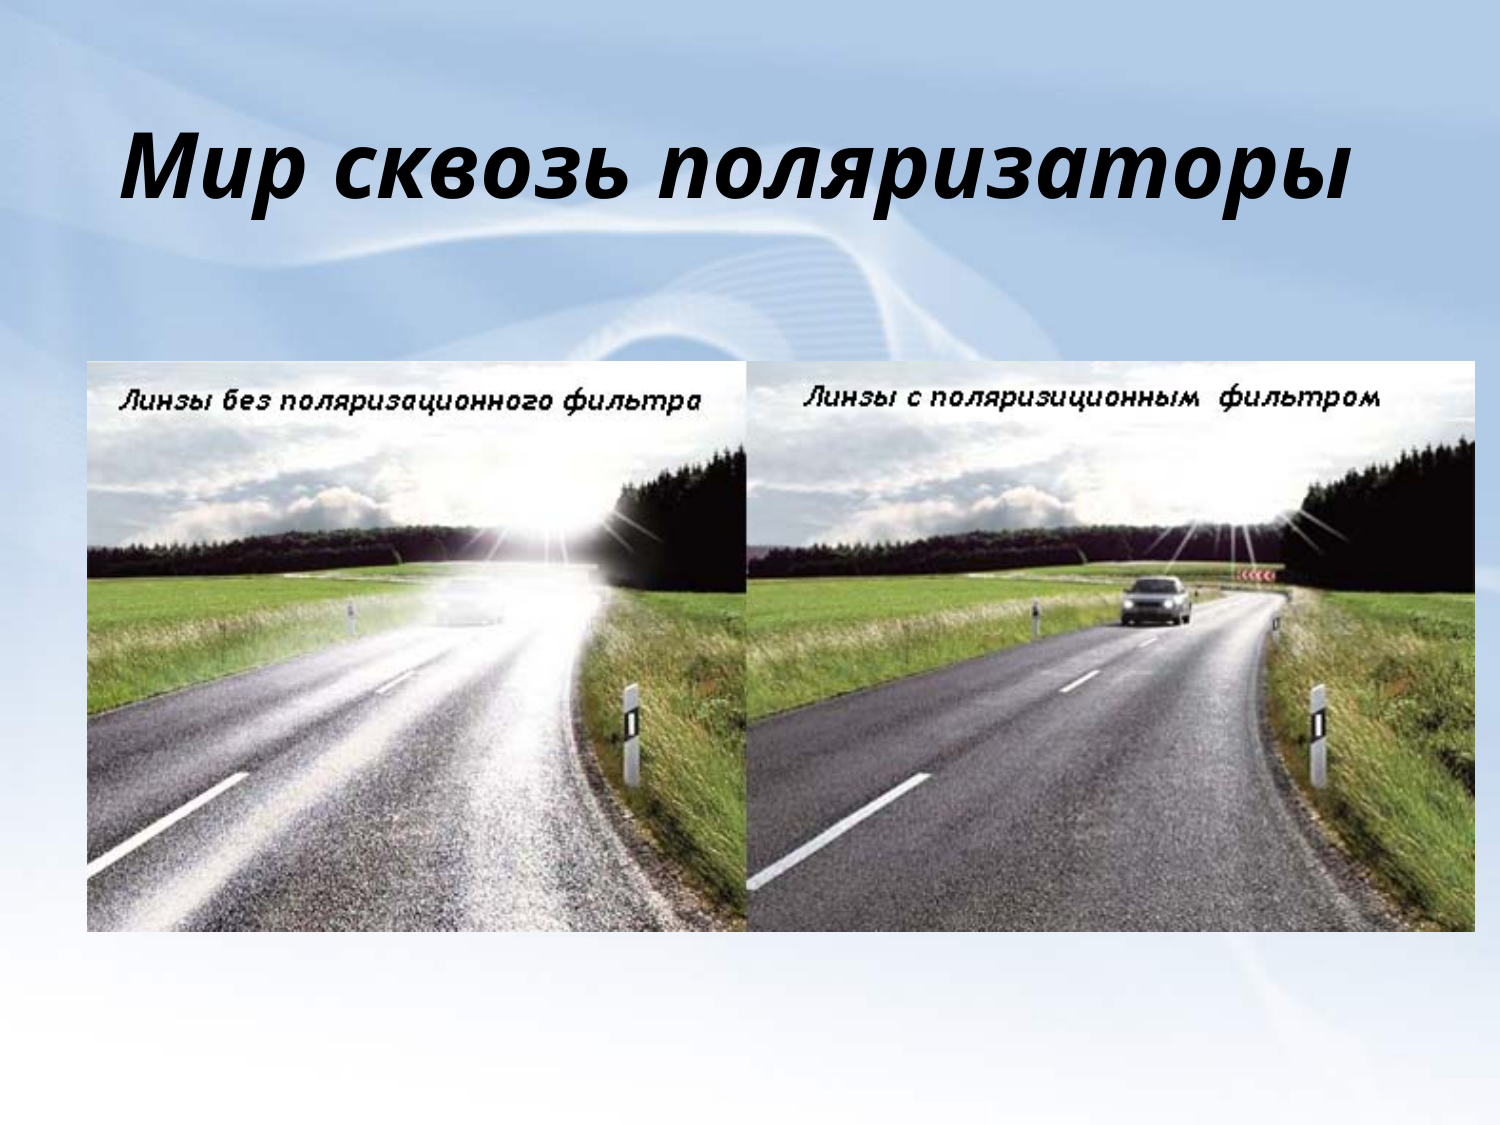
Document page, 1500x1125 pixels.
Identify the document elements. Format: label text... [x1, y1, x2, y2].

picture [0, 0, 1500, 1125]
title Мир сквозь поляризаторы [103, 59, 1397, 278]
